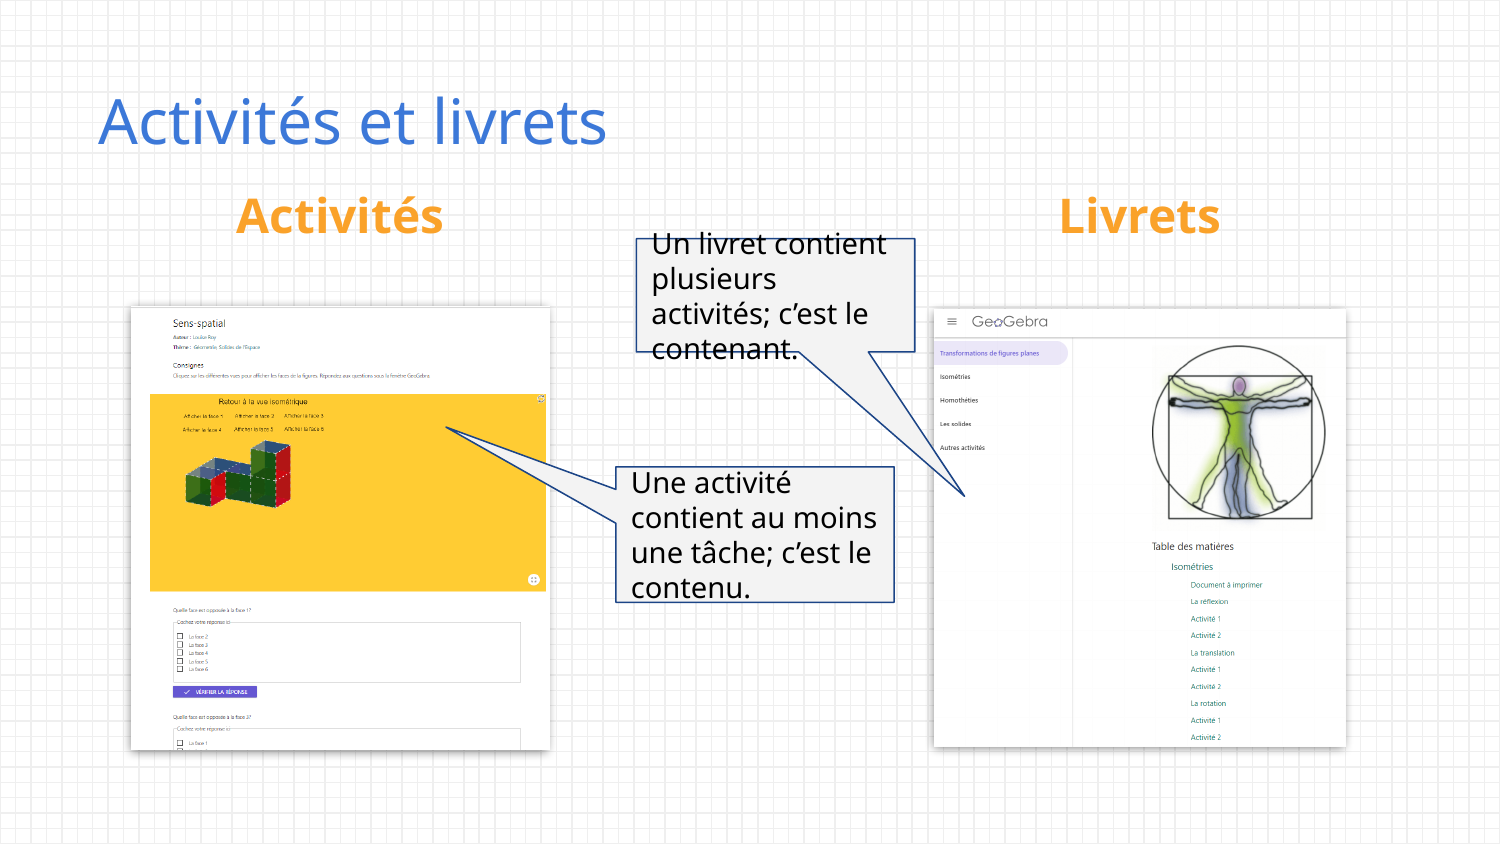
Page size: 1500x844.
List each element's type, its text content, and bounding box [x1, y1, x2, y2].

title Activités et livrets [83, 75, 1141, 179]
list Livrets [953, 178, 1328, 270]
list Activités [83, 178, 599, 263]
text_box Un livret contient plusieurs activités; c’est le contenant. [636, 238, 929, 466]
picture [131, 305, 550, 750]
picture [934, 309, 1346, 747]
text_box Une activité contient au moins une tâche; c’est le contenu. [555, 466, 895, 603]
